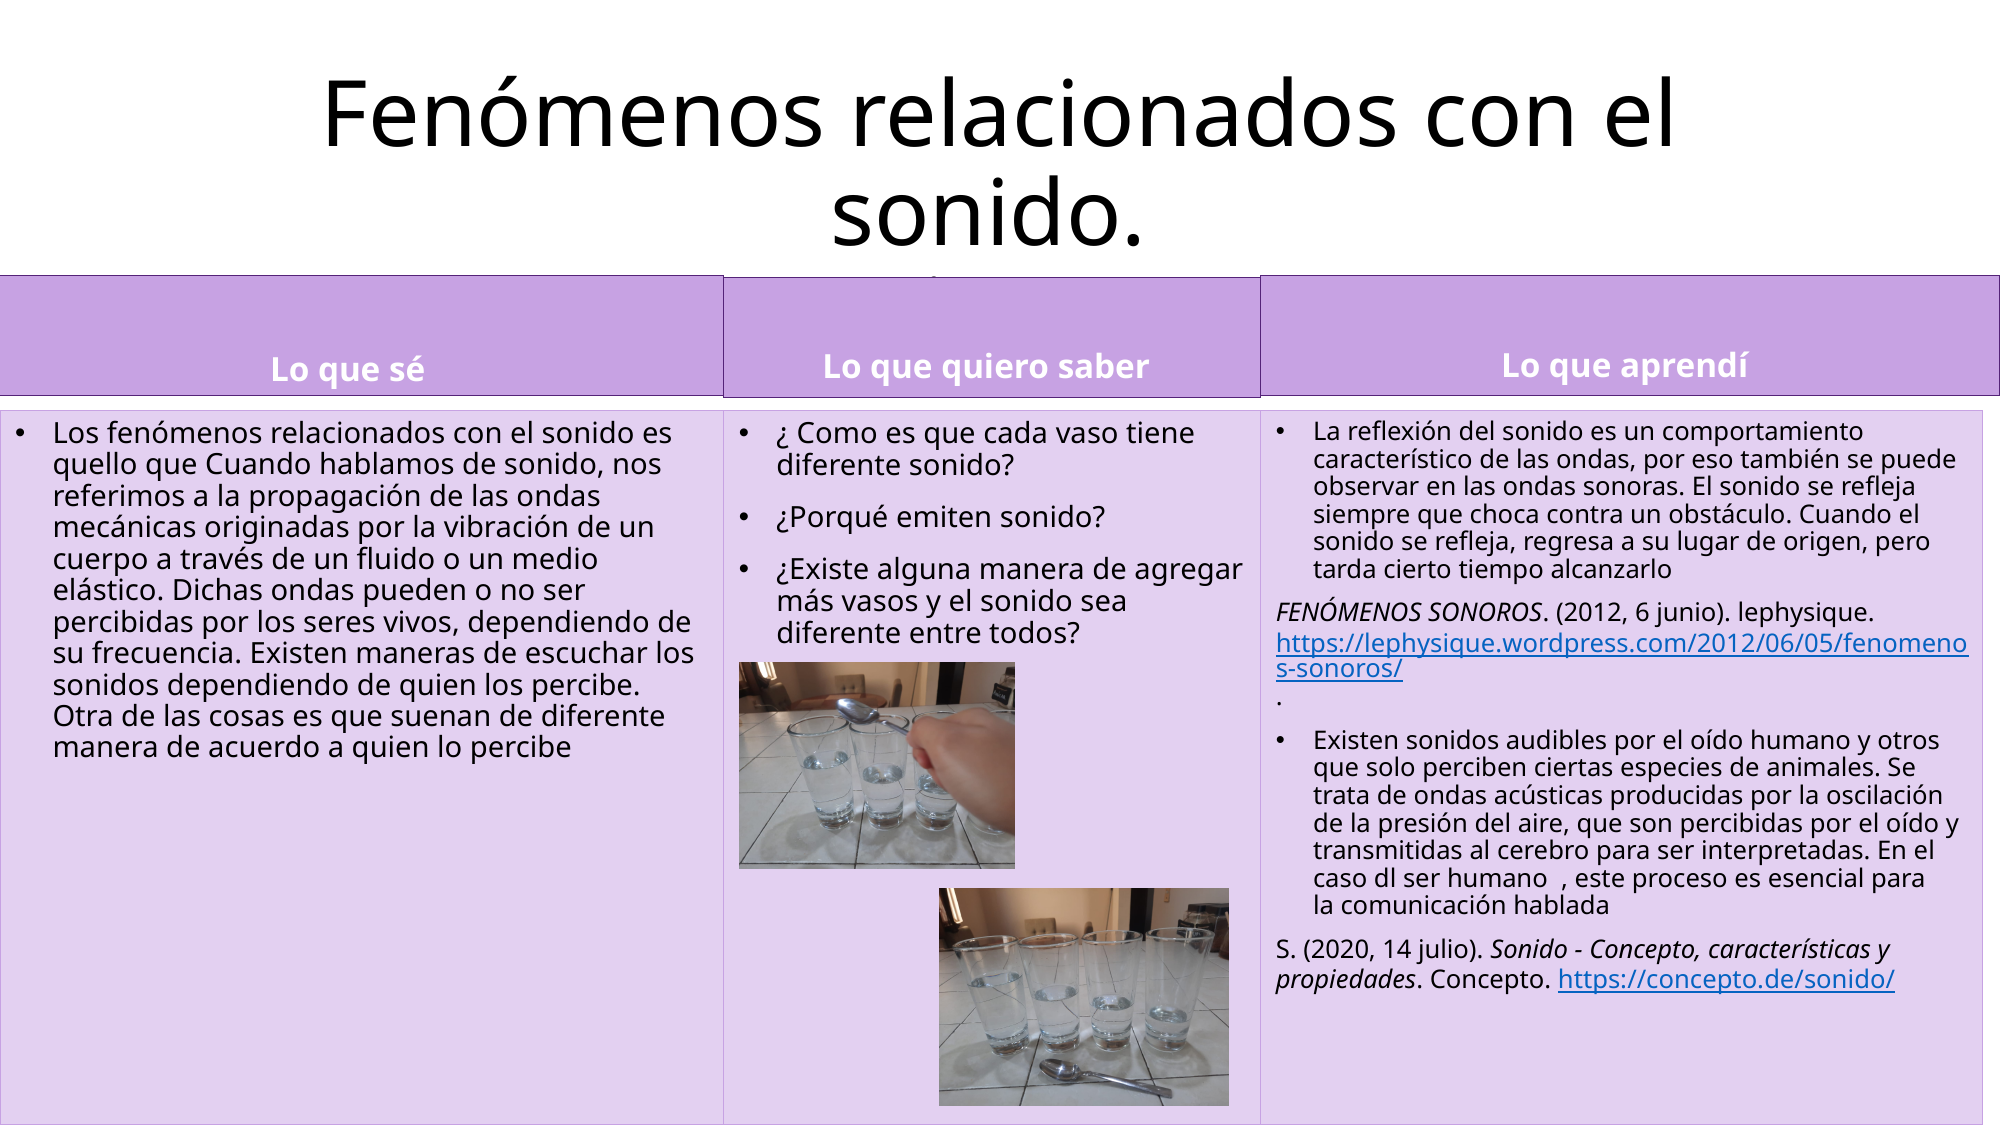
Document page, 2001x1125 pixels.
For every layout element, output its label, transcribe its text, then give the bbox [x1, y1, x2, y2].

list Lo que quiero saber [723, 277, 1261, 398]
list La reflexión del sonido es un comportamiento característico de las ondas, por eso también se puede observar en las ondas sonoras. El sonido se refleja siempre que choca contra un obstáculo. Cuando el sonido se refleja, regresa a su lugar de origen, pero tarda cierto tiempo alcanzarlo FENÓMENOS SONOROS. (2012, 6 junio). lephysique. https://lephysique.wordpress.com/2012/06/05/fenomenos-sonoros/. Existen sonidos audibles por el oído humano y otros que solo perciben ciertas especies de animales. Se trata de ondas acústicas producidas por la oscilación de la presión del aire, que son percibidas por el oído y transmitidas al cerebro para ser interpretadas. En el caso dl ser humano , este proceso es esencial para la comunicación hablada S. (2020, 14 julio). Sonido - Concepto, características y propiedades. Concepto. https://concepto.de/sonido/ [1261, 410, 1983, 1125]
list Lo que sé [0, 275, 724, 396]
title Fenómenos relacionados con el sonido. Equipo #1 [137, 59, 1863, 277]
picture [939, 888, 1229, 1106]
list Los fenómenos relacionados con el sonido es quello que Cuando hablamos de sonido, nos referimos a la propagación de las ondas mecánicas originadas por la vibración de un cuerpo a través de un fluido o un medio elástico. Dichas ondas pueden o no ser percibidas por los seres vivos, dependiendo de su frecuencia. Existen maneras de escuchar los sonidos dependiendo de quien los percibe. Otra de las cosas es que suenan de diferente manera de acuerdo a quien lo percibe [0, 410, 723, 1125]
list ¿ Como es que cada vaso tiene diferente sonido? ¿Porqué emiten sonido? ¿Existe alguna manera de agregar más vasos y el sonido sea diferente entre todos? [723, 410, 1261, 1125]
picture [739, 662, 1015, 869]
list Lo que aprendí [1260, 275, 2000, 396]
